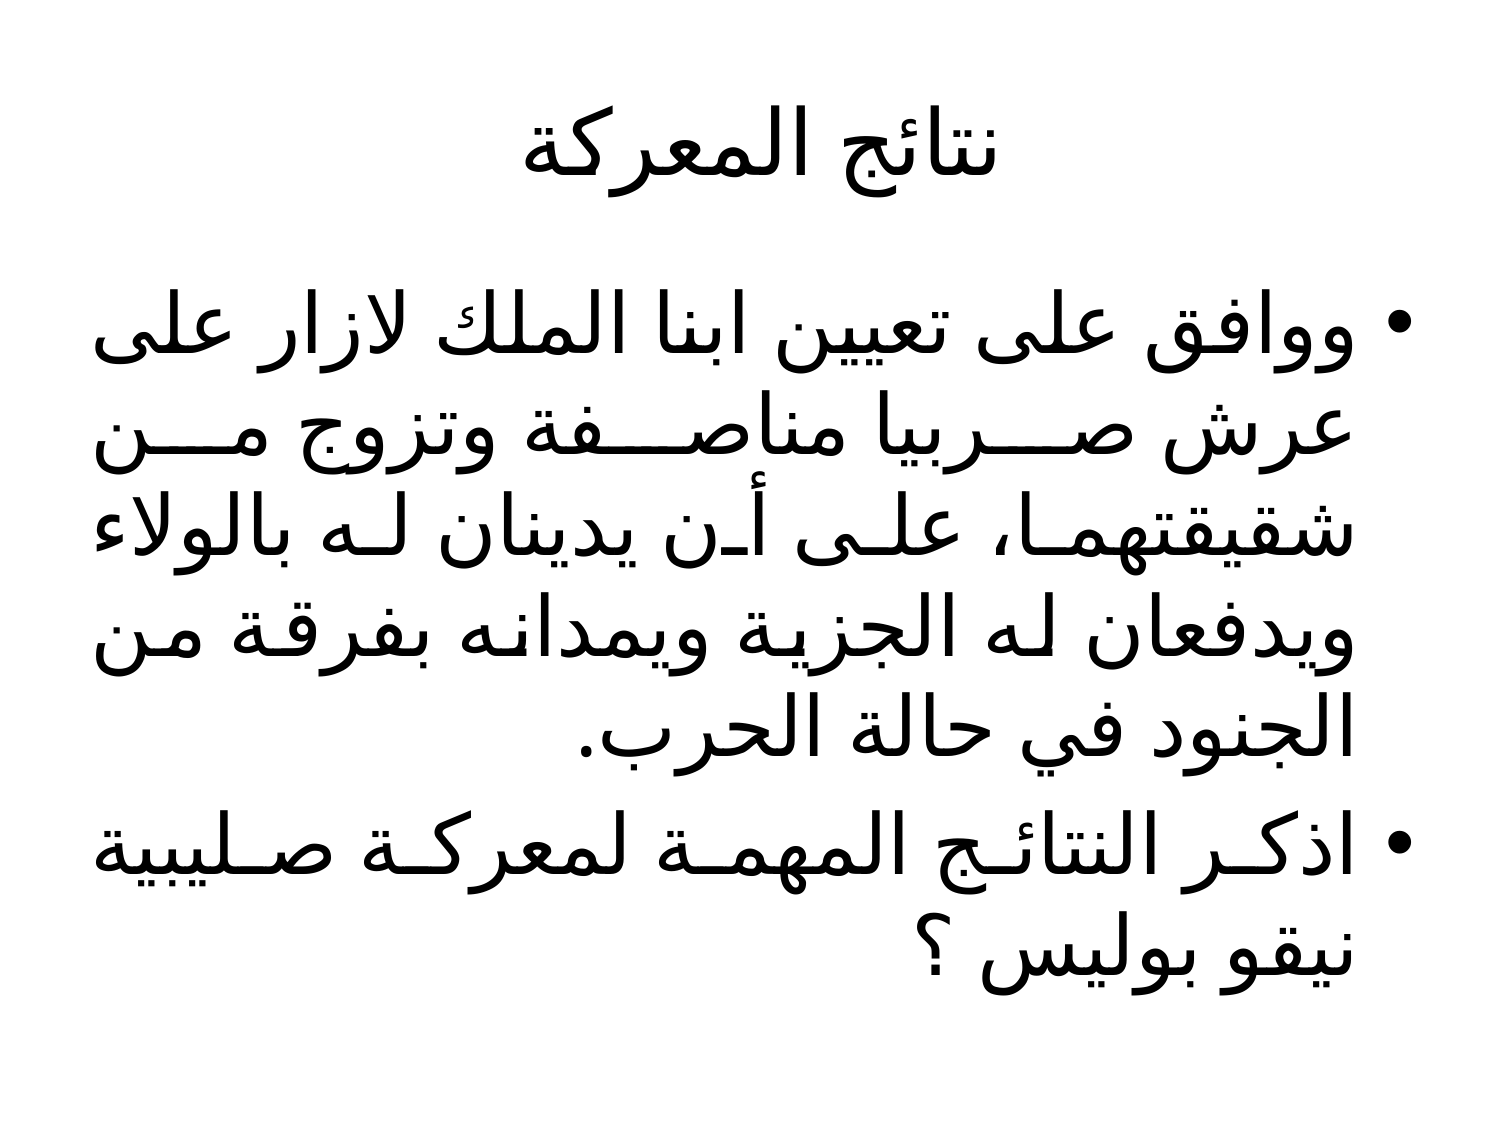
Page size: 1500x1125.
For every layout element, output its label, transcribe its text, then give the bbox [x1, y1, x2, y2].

list ووافق على تعيين ابنا الملك لازار على عرش صربيا مناصفة وتزوج من شقيقتهما، على أن يدينان له بالولاء ويدفعان له الجزية ويمدانه بفرقة من الجنود في حالة الحرب. اذكر النتائج المهمة لمعركة صليبية نيقو بوليس ؟ [75, 262, 1425, 1005]
title نتائج المعركة [75, 45, 1425, 233]
